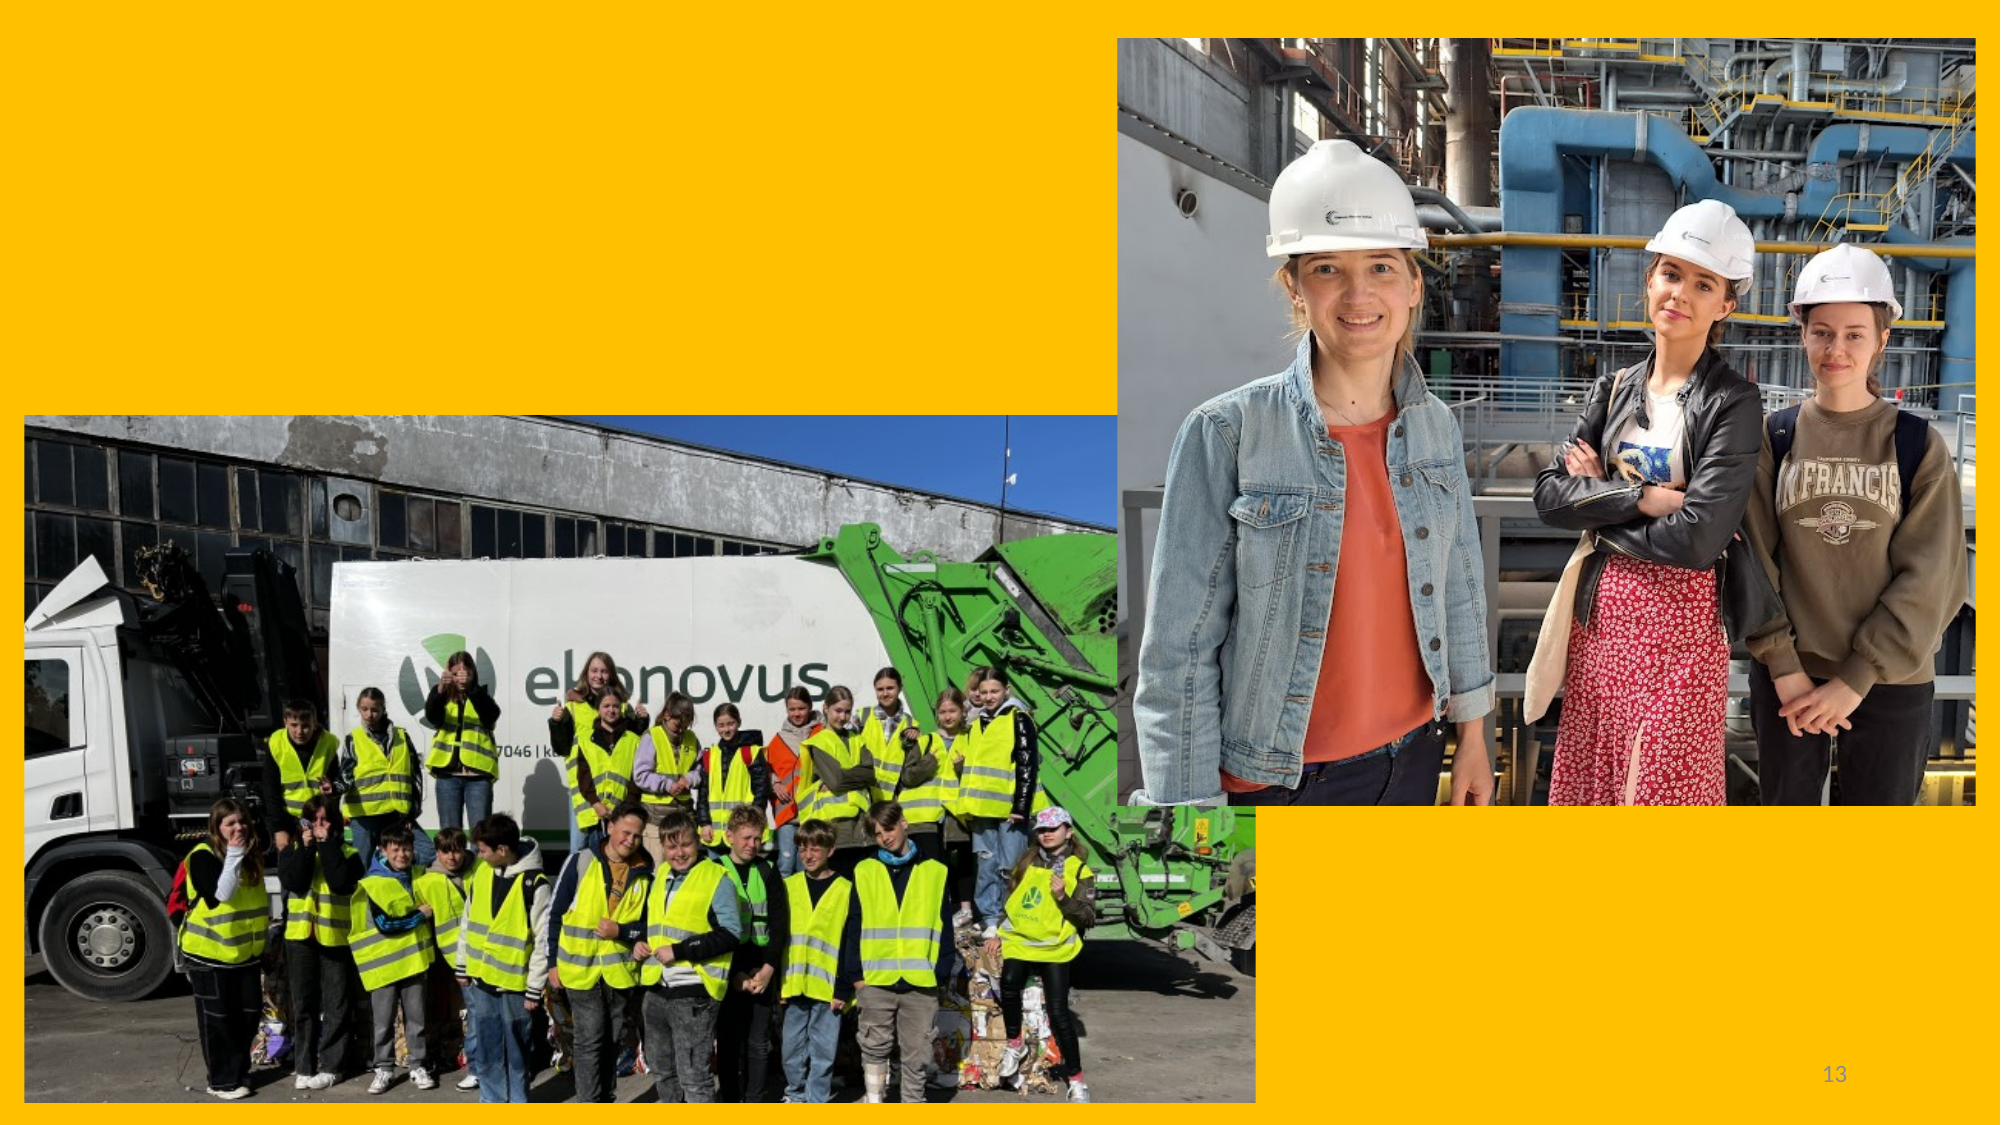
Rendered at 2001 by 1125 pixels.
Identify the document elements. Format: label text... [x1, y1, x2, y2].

picture [24, 38, 1976, 1103]
slide_number 13 [1412, 1042, 1863, 1103]
